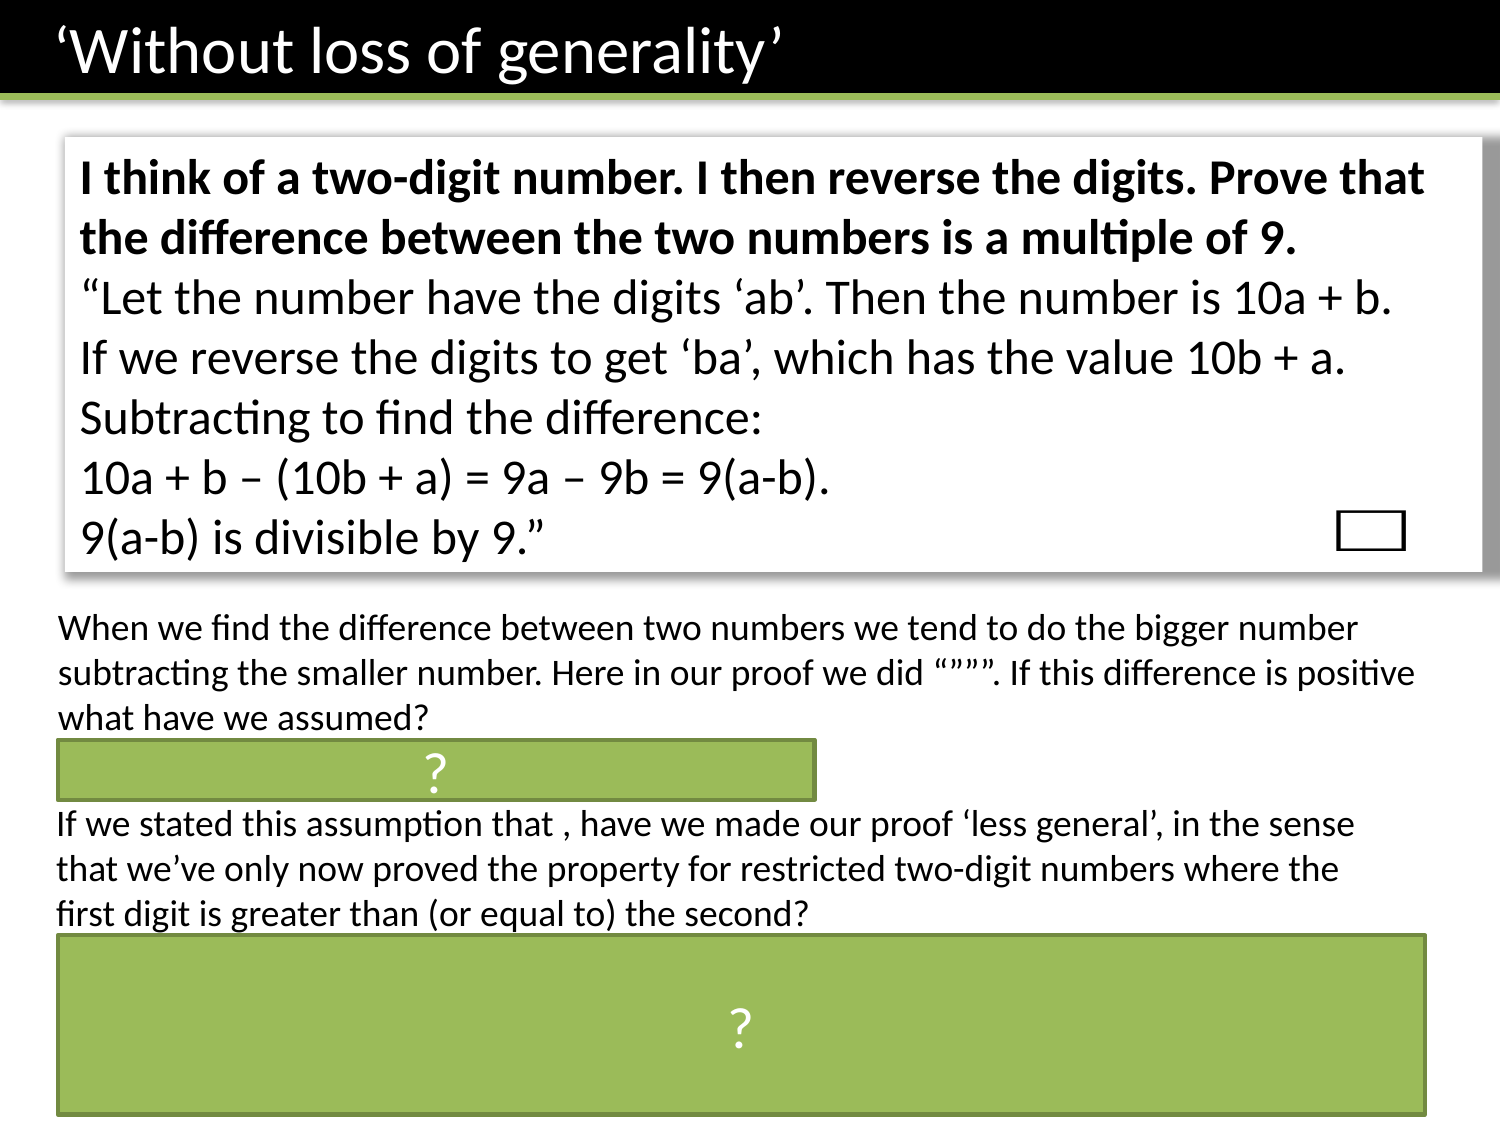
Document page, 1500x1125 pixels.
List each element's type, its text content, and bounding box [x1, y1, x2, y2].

text_box ? [56, 738, 817, 802]
text_box ? [56, 933, 1427, 1117]
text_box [0, 0, 1500, 99]
text_box I think of a two-digit number. I then reverse the digits. Prove that the difference between the two numbers is a multiple of 9. “Let the number have the digits ‘ab’. Then the number is 10a + b. If we reverse the digits to get ‘ba’, which has the value 10b + a. Subtracting to find the difference: 10a + b – (10b + a) = 9a – 9b = 9(a-b). 9(a-b) is divisible by 9.” [64, 137, 1483, 572]
